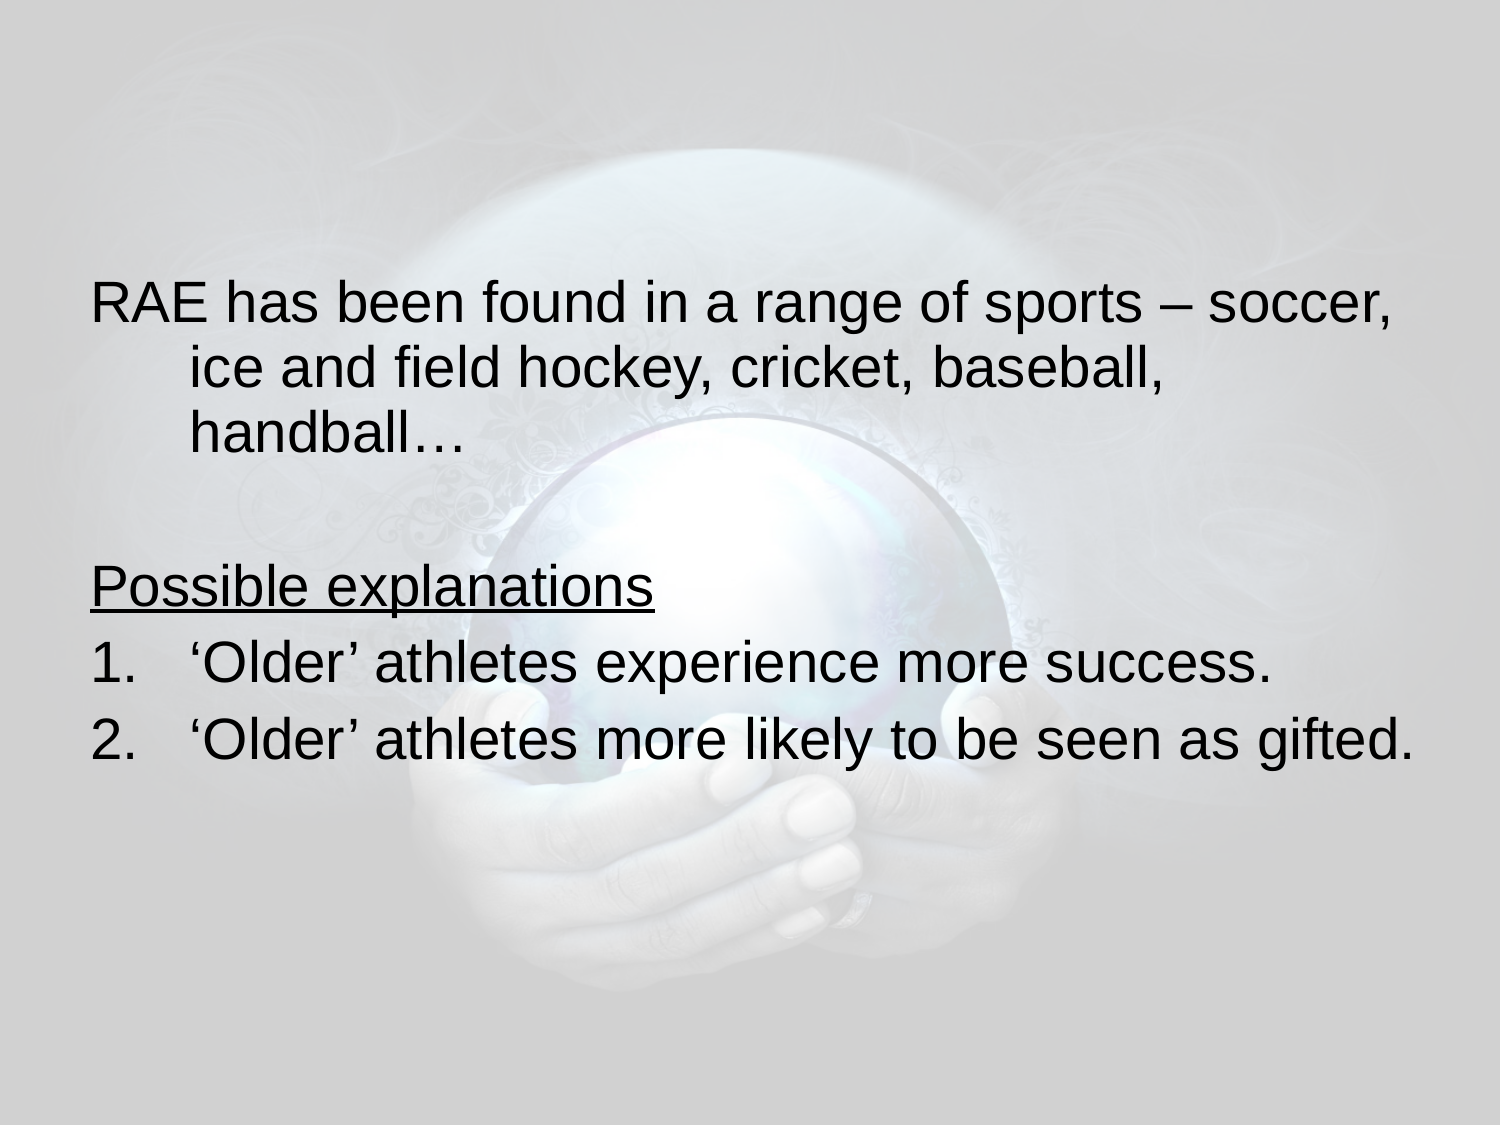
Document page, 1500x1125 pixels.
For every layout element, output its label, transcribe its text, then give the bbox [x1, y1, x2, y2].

list RAE has been found in a range of sports – soccer, ice and field hockey, cricket, baseball, handball… Possible explanations ‘Older’ athletes experience more success. ‘Older’ athletes more likely to be seen as gifted. [75, 262, 1466, 1005]
